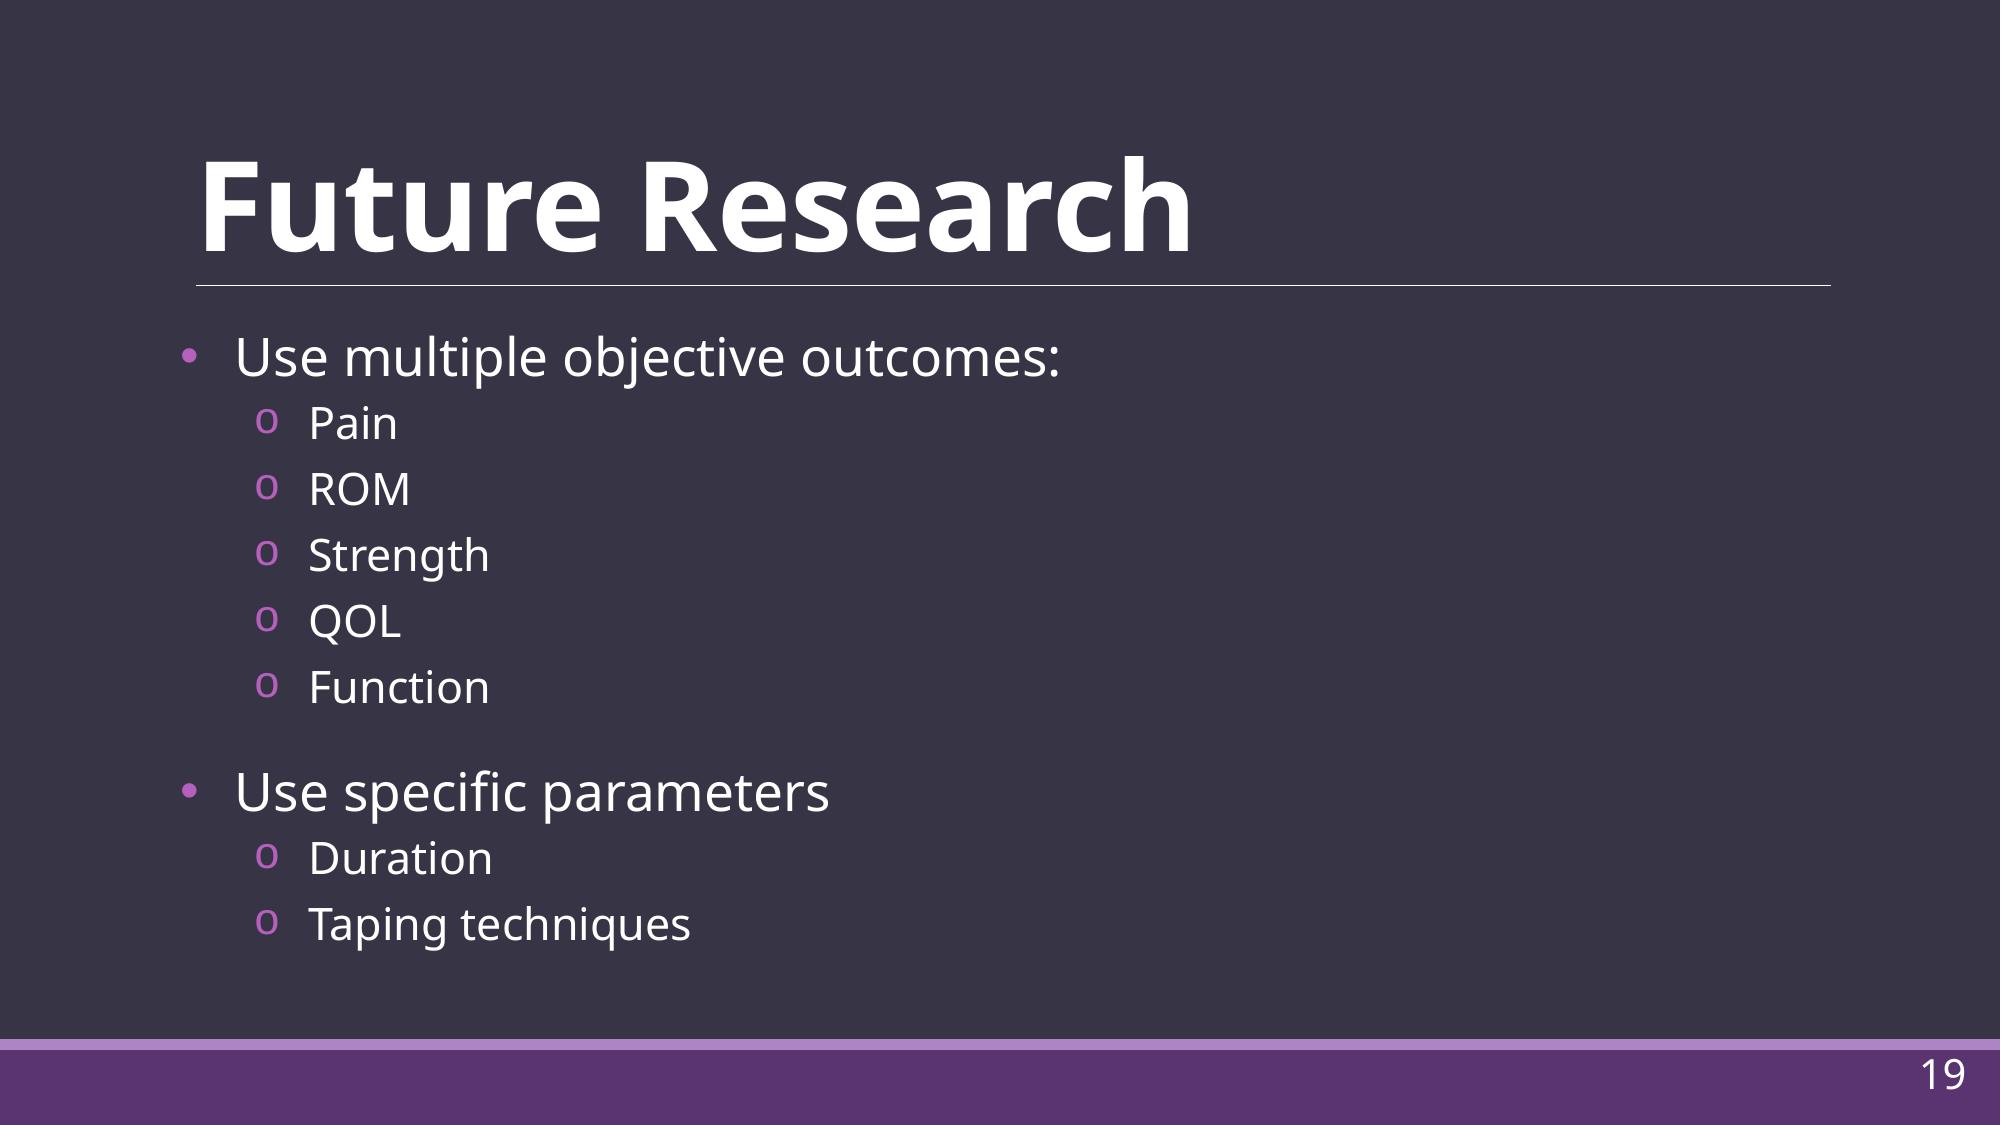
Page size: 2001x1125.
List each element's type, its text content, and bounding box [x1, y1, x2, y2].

title Future Research [180, 47, 1830, 285]
slide_number 19 [1882, 1050, 1982, 1103]
list Use multiple objective outcomes: Pain ROM Strength QOL Function Use specific parameters Duration Taping techniques [180, 302, 1830, 963]
